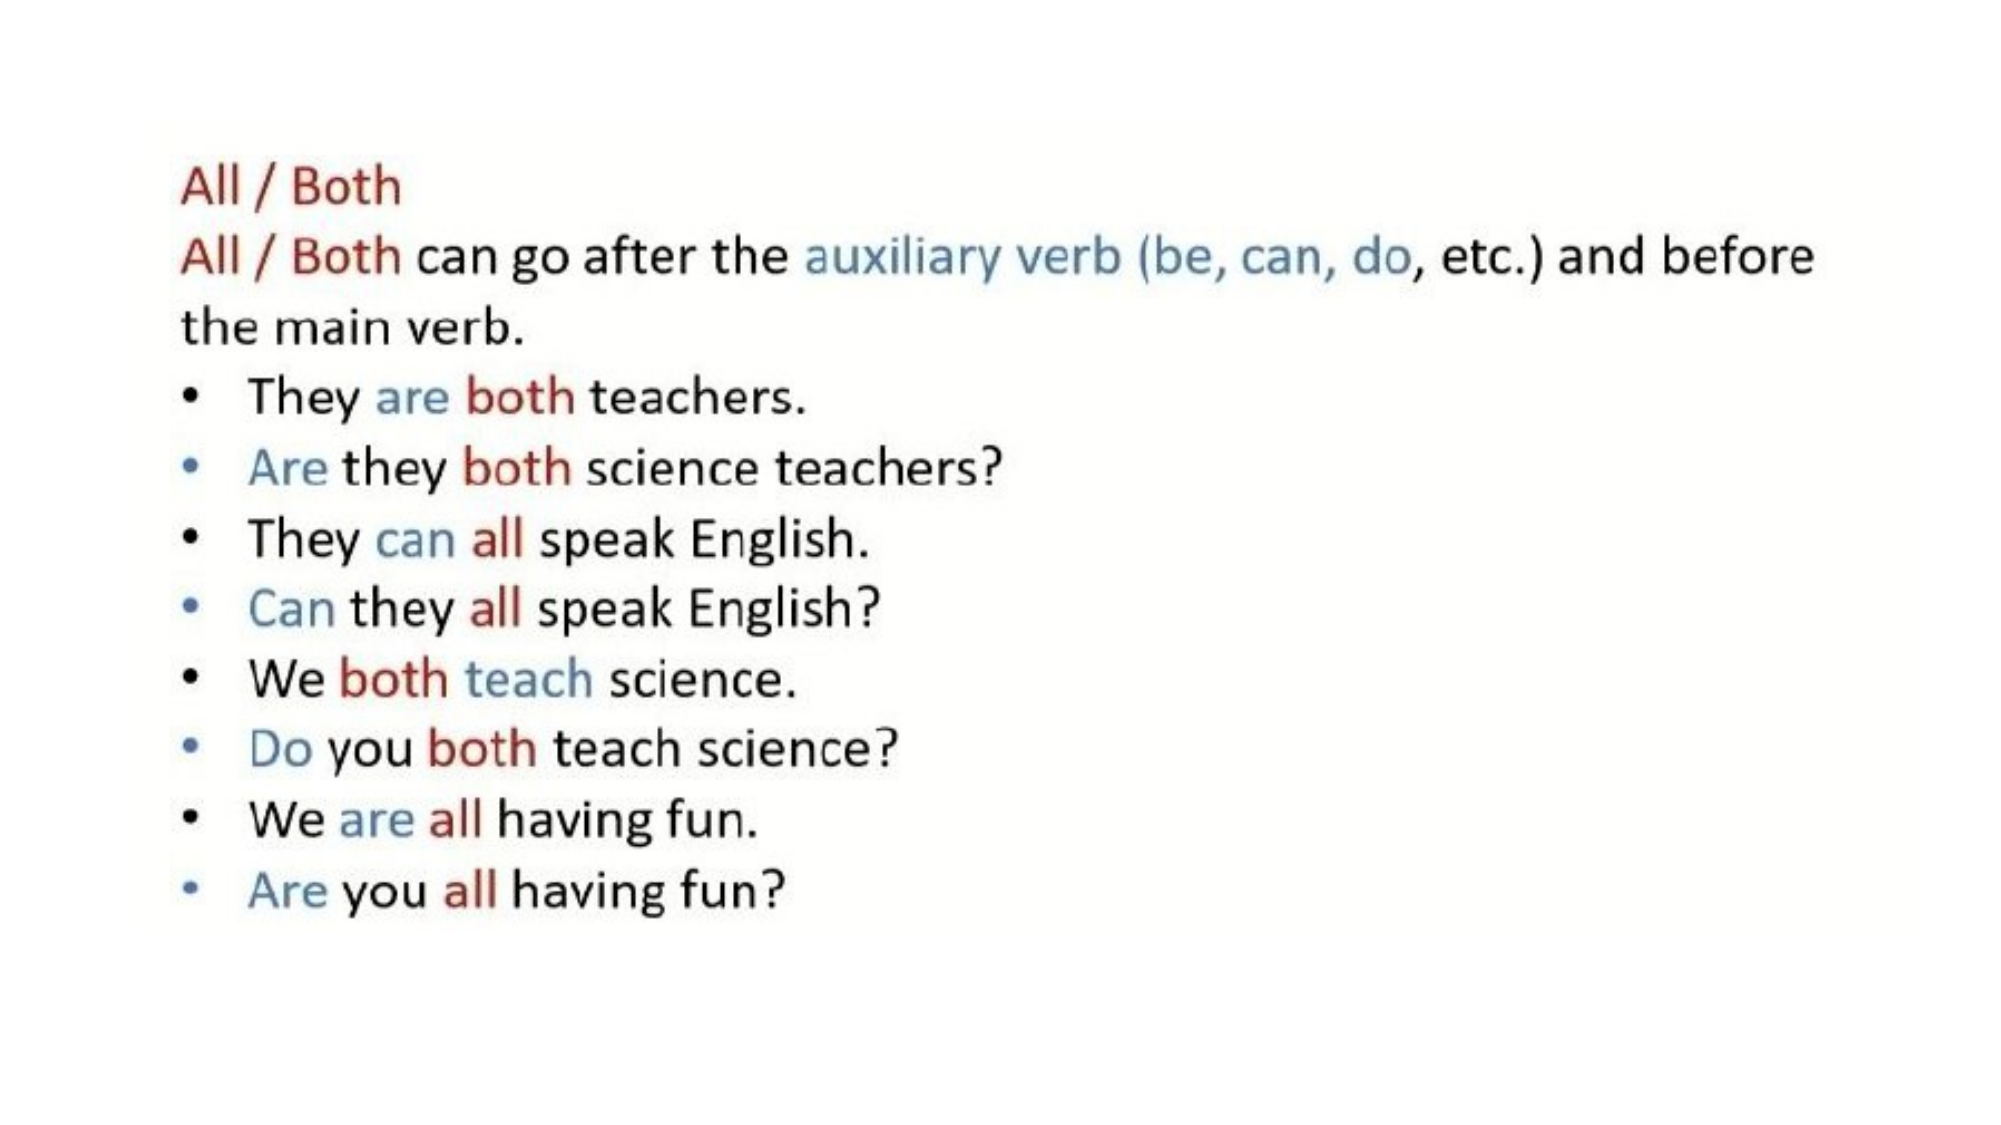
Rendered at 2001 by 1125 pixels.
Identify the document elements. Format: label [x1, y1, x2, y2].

picture [135, 120, 1917, 932]
